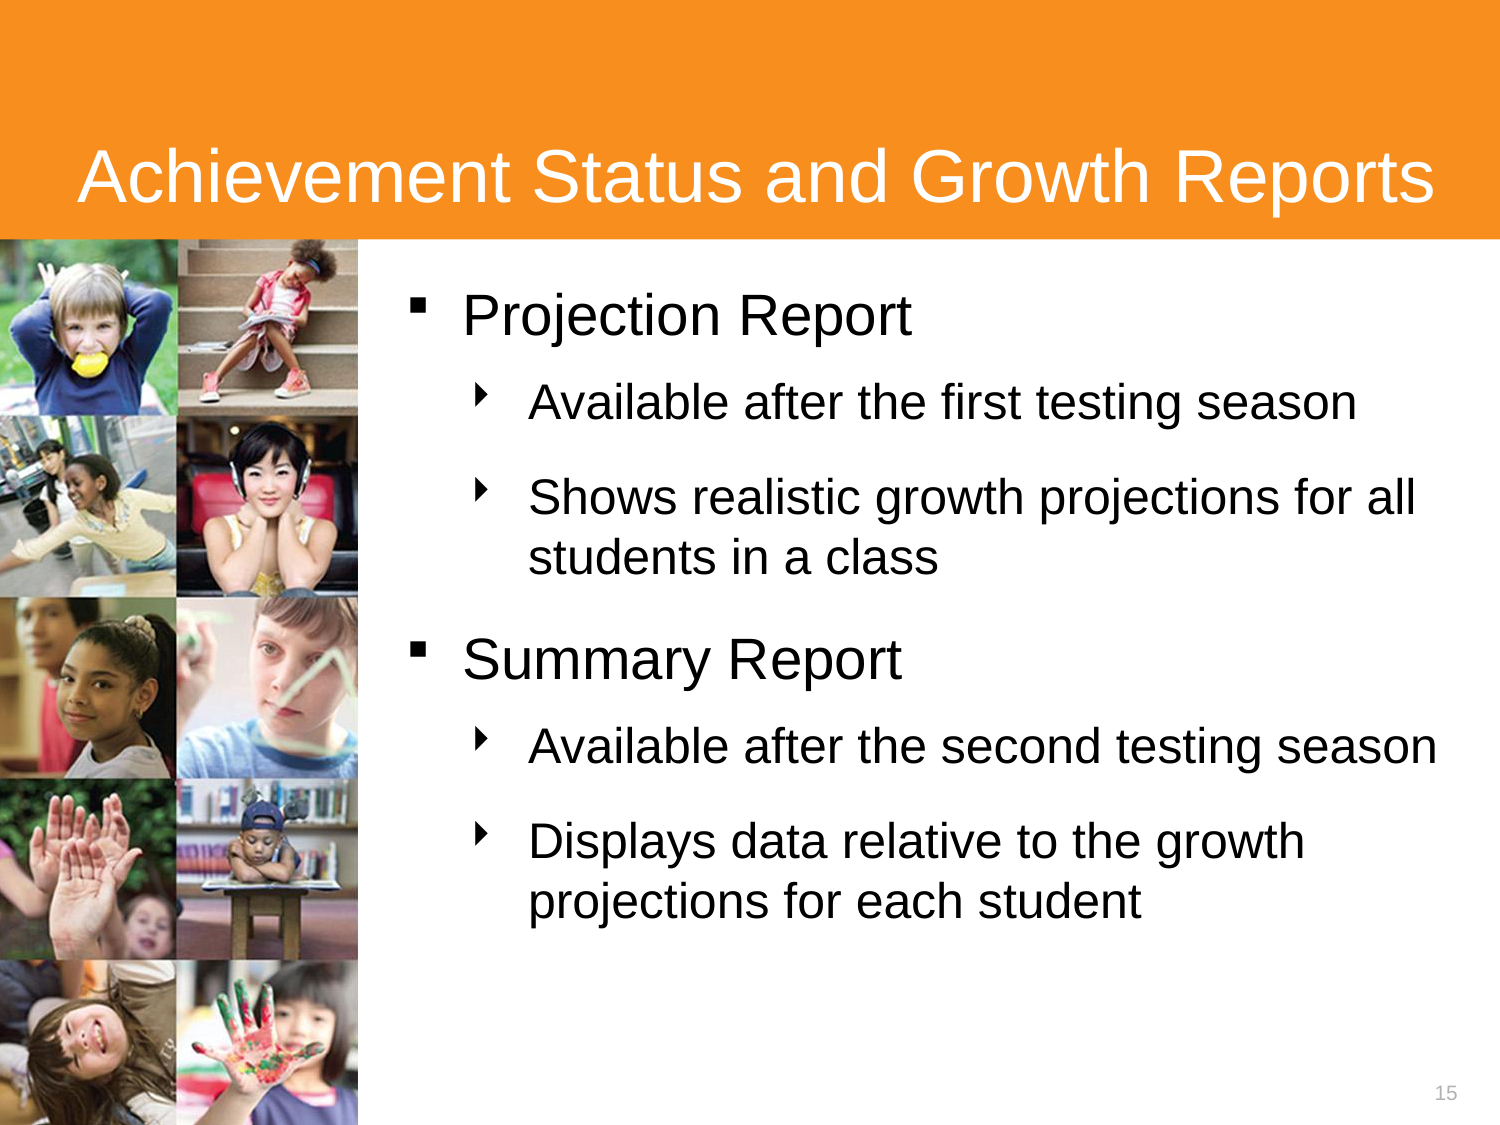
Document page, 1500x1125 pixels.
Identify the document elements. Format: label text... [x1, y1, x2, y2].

list Projection Report Available after the first testing season Shows realistic growth projections for all students in a class Summary Report Available after the second testing season Displays data relative to the growth projections for each student [391, 269, 1461, 1065]
slide_number 15 [1109, 1061, 1473, 1122]
picture [0, 240, 359, 1125]
title Achievement Status and Growth Reports [62, 43, 1463, 225]
